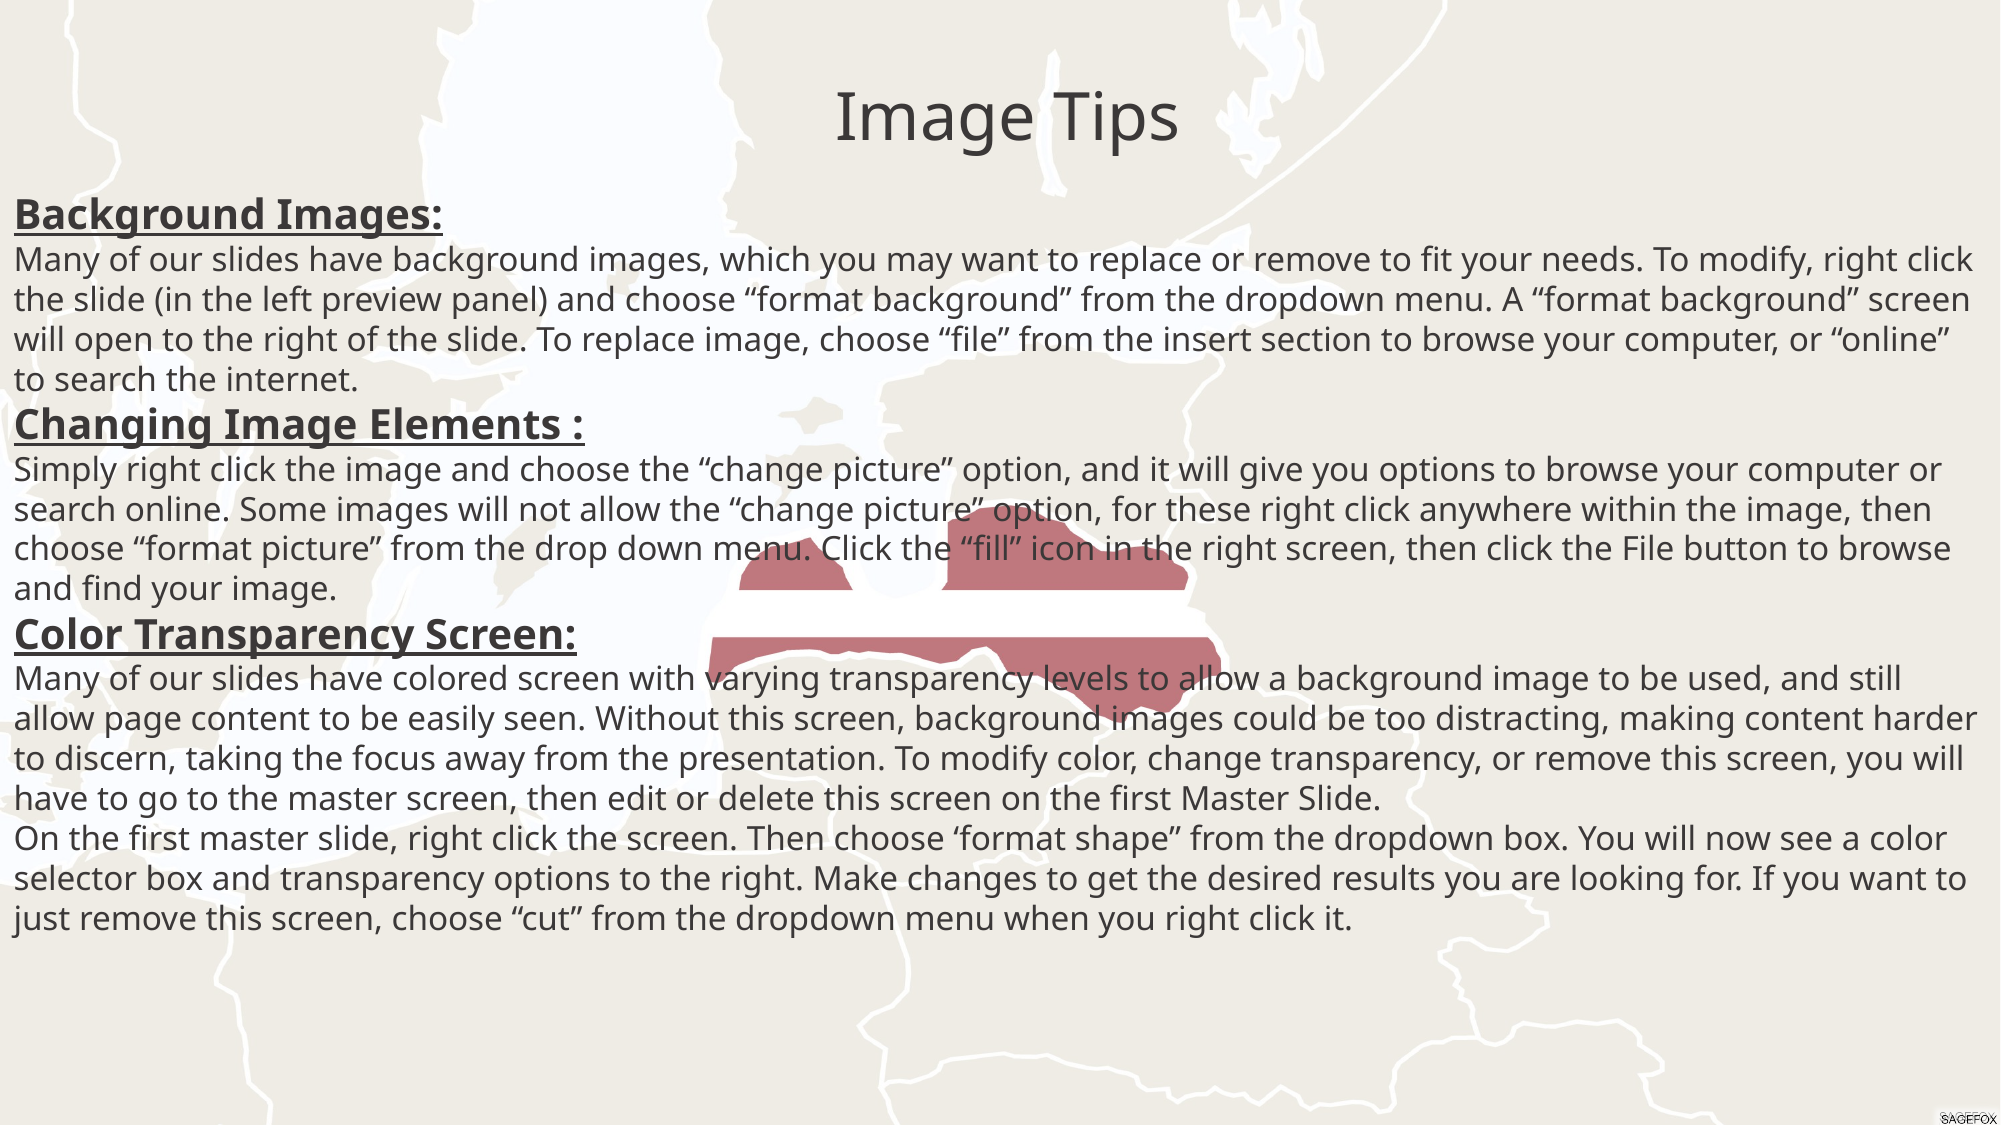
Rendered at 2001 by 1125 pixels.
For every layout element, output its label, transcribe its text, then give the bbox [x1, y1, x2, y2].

text_box Background Images: Many of our slides have background images, which you may want to replace or remove to fit your needs. To modify, right click the slide (in the left preview panel) and choose “format background” from the dropdown menu. A “format background” screen will open to the right of the slide. To replace image, choose “file” from the insert section to browse your computer, or “online” to search the internet. Changing Image Elements : Simply right click the image and choose the “change picture” option, and it will give you options to browse your computer or search online. Some images will not allow the “change picture” option, for these right click anywhere within the image, then choose “format picture” from the drop down menu. Click the “fill” icon in the right screen, then click the File button to browse and find your image. Color Transparency Screen: Many of our slides have colored screen with varying transparency levels to allow a background image to be used, and still allow page content to be easily seen. Without this screen, background images could be too distracting, making content harder to discern, taking the focus away from the presentation. To modify color, change transparency, or remove this screen, you will have to go to the master screen, then edit or delete this screen on the first Master Slide. On the first master slide, right click the screen. Then choose ‘format shape” from the dropdown box. You will now see a color selector box and transparency options to the right. Make changes to get the desired results you are looking for. If you want to just remove this screen, choose “cut” from the dropdown menu when you right click it. [0, 0, 2000, 1125]
picture [1938, 1114, 1999, 1125]
title Image Tips [597, 59, 1420, 177]
